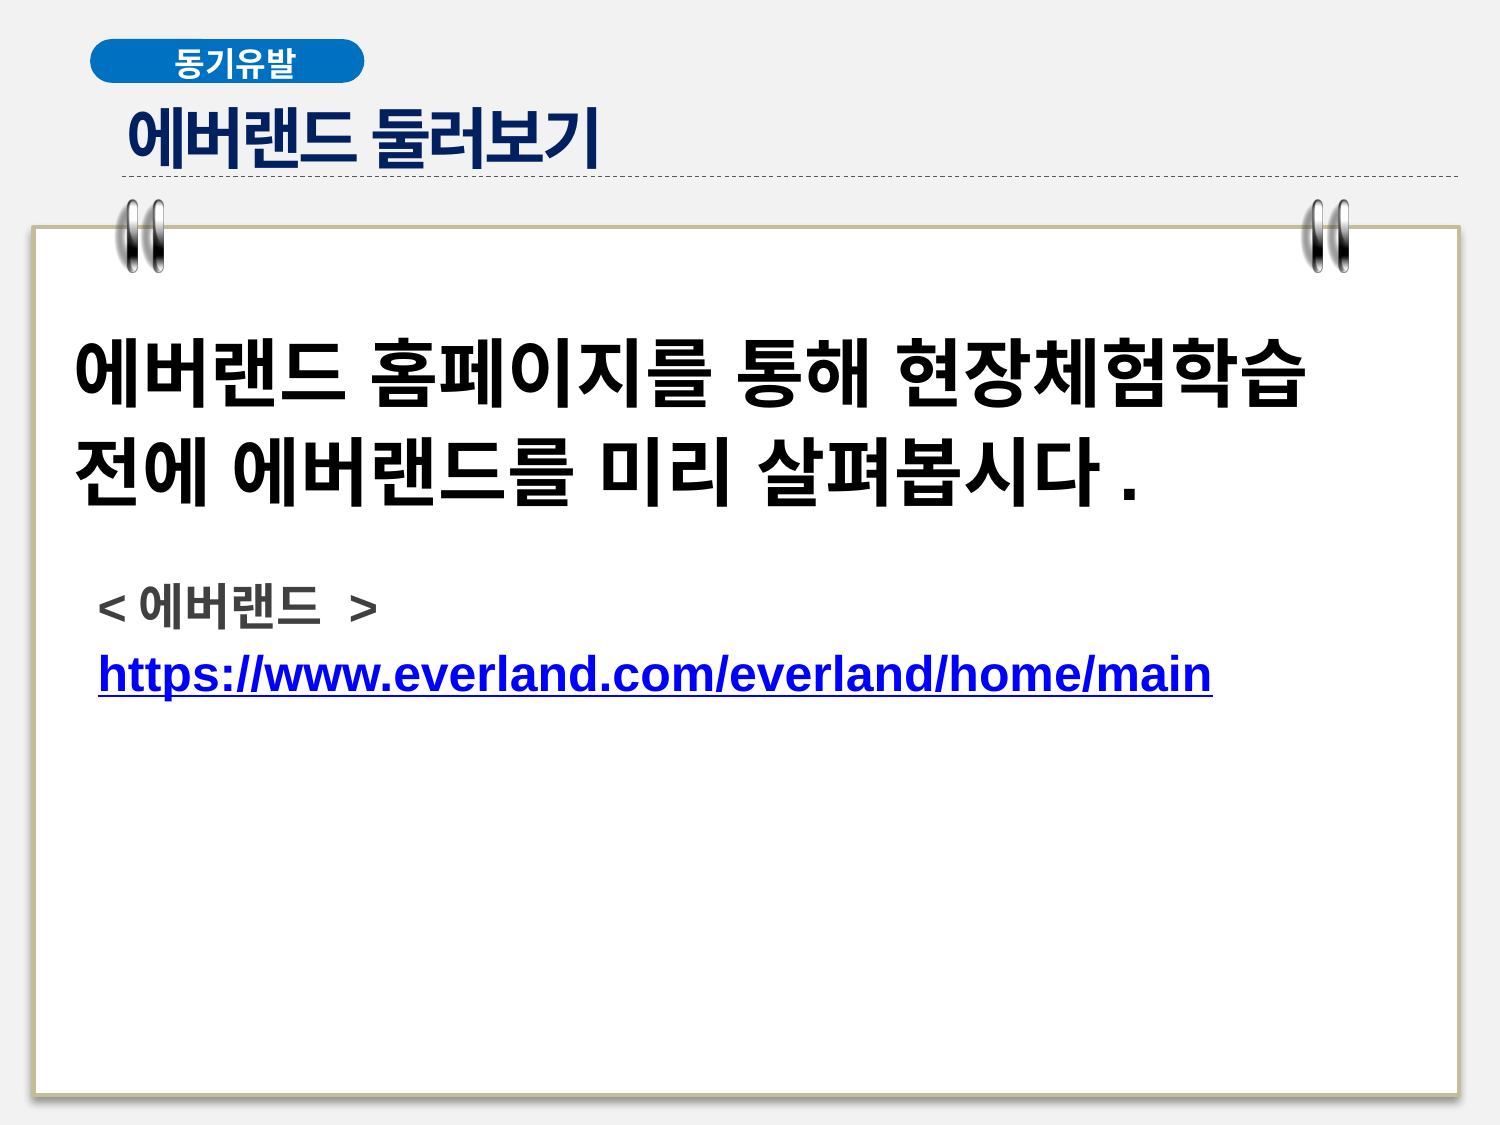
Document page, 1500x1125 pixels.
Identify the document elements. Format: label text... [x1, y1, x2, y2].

text_box 에버랜드 둘러보기 [111, 73, 1331, 185]
text_box [0, 0, 1500, 1125]
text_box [33, 199, 1460, 1096]
text_box 동기유발 [94, 35, 377, 91]
text_box [87, 45, 94, 77]
